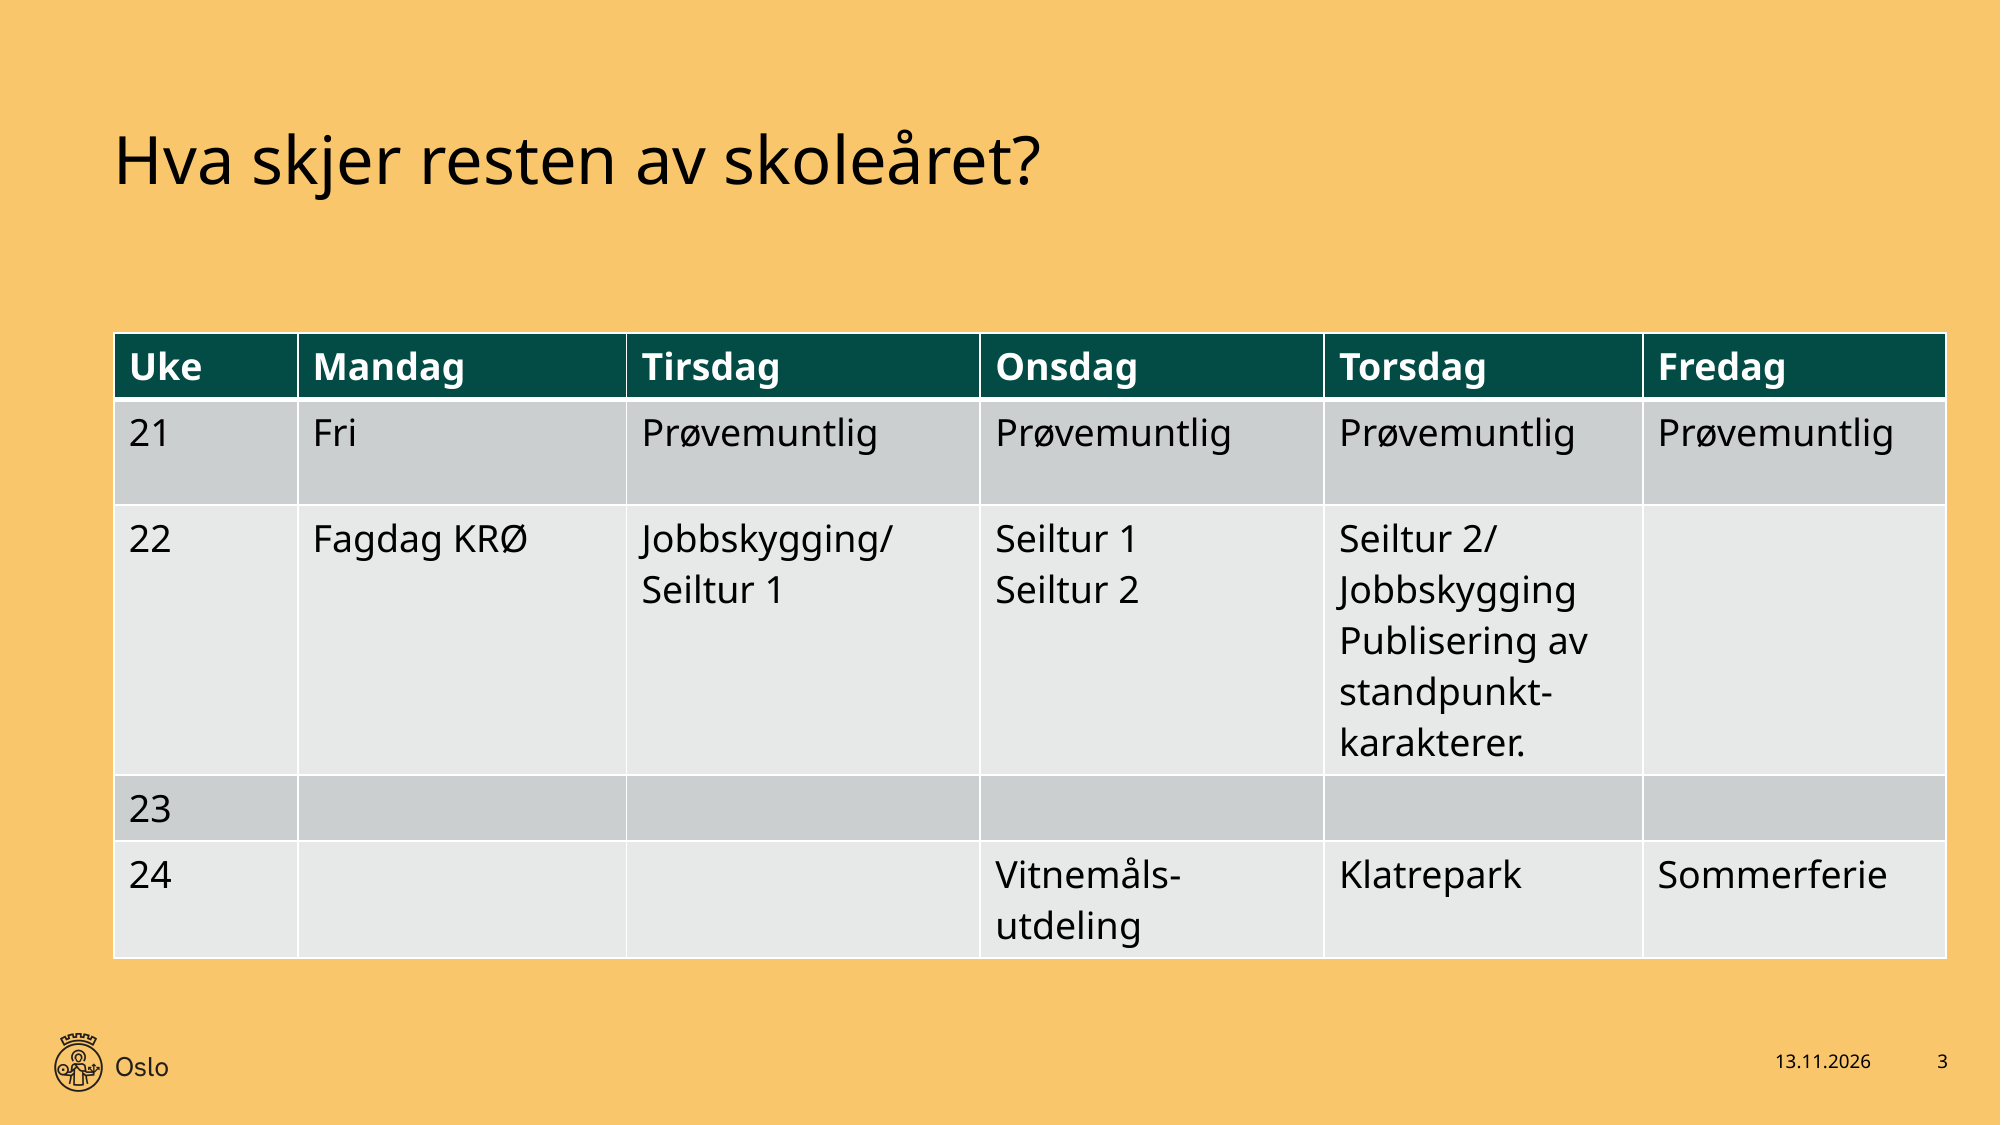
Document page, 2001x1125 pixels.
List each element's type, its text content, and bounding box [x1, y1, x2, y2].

table_cell 23 [115, 776, 297, 840]
table_header Mandag [299, 334, 626, 397]
title Hva skjer resten av skoleåret? [114, 118, 1668, 332]
table_cell Jobbskygging/ Seiltur 1 [627, 506, 979, 774]
table_cell Prøvemuntlig [1644, 402, 1945, 504]
table_cell 21 [115, 402, 297, 504]
table_cell Prøvemuntlig [981, 402, 1323, 504]
table_cell Klatrepark [1325, 842, 1642, 957]
table_cell [627, 842, 979, 957]
table_header Torsdag [1325, 334, 1642, 397]
table_header Tirsdag [627, 334, 979, 397]
table_cell Seiltur 1 Seiltur 2 [981, 506, 1323, 774]
table_cell [1644, 506, 1945, 774]
table_cell [1325, 776, 1642, 840]
table_cell [627, 776, 979, 840]
table_cell Prøvemuntlig [627, 402, 979, 504]
table_cell [299, 842, 626, 957]
table_cell Fri [299, 402, 626, 504]
table_cell Prøvemuntlig [1325, 402, 1642, 504]
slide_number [1666, 1032, 1885, 1093]
table_cell 24 [115, 842, 297, 957]
table_cell 22 [115, 506, 297, 774]
table_cell Fagdag KRØ [299, 506, 626, 774]
table_header Fredag [1644, 334, 1945, 397]
table_cell [299, 776, 626, 840]
table_cell [981, 776, 1323, 840]
table_cell Vitnemåls-utdeling [981, 842, 1323, 957]
table_header Onsdag [981, 334, 1323, 397]
table_cell Seiltur 2/ Jobbskygging Publisering av standpunkt-karakterer. [1325, 506, 1642, 774]
picture [54, 1032, 168, 1092]
slide_number 3 [1885, 1032, 2000, 1093]
table_cell [1644, 776, 1945, 840]
table_cell Sommerferie [1644, 842, 1945, 957]
table_header Uke [115, 334, 297, 397]
